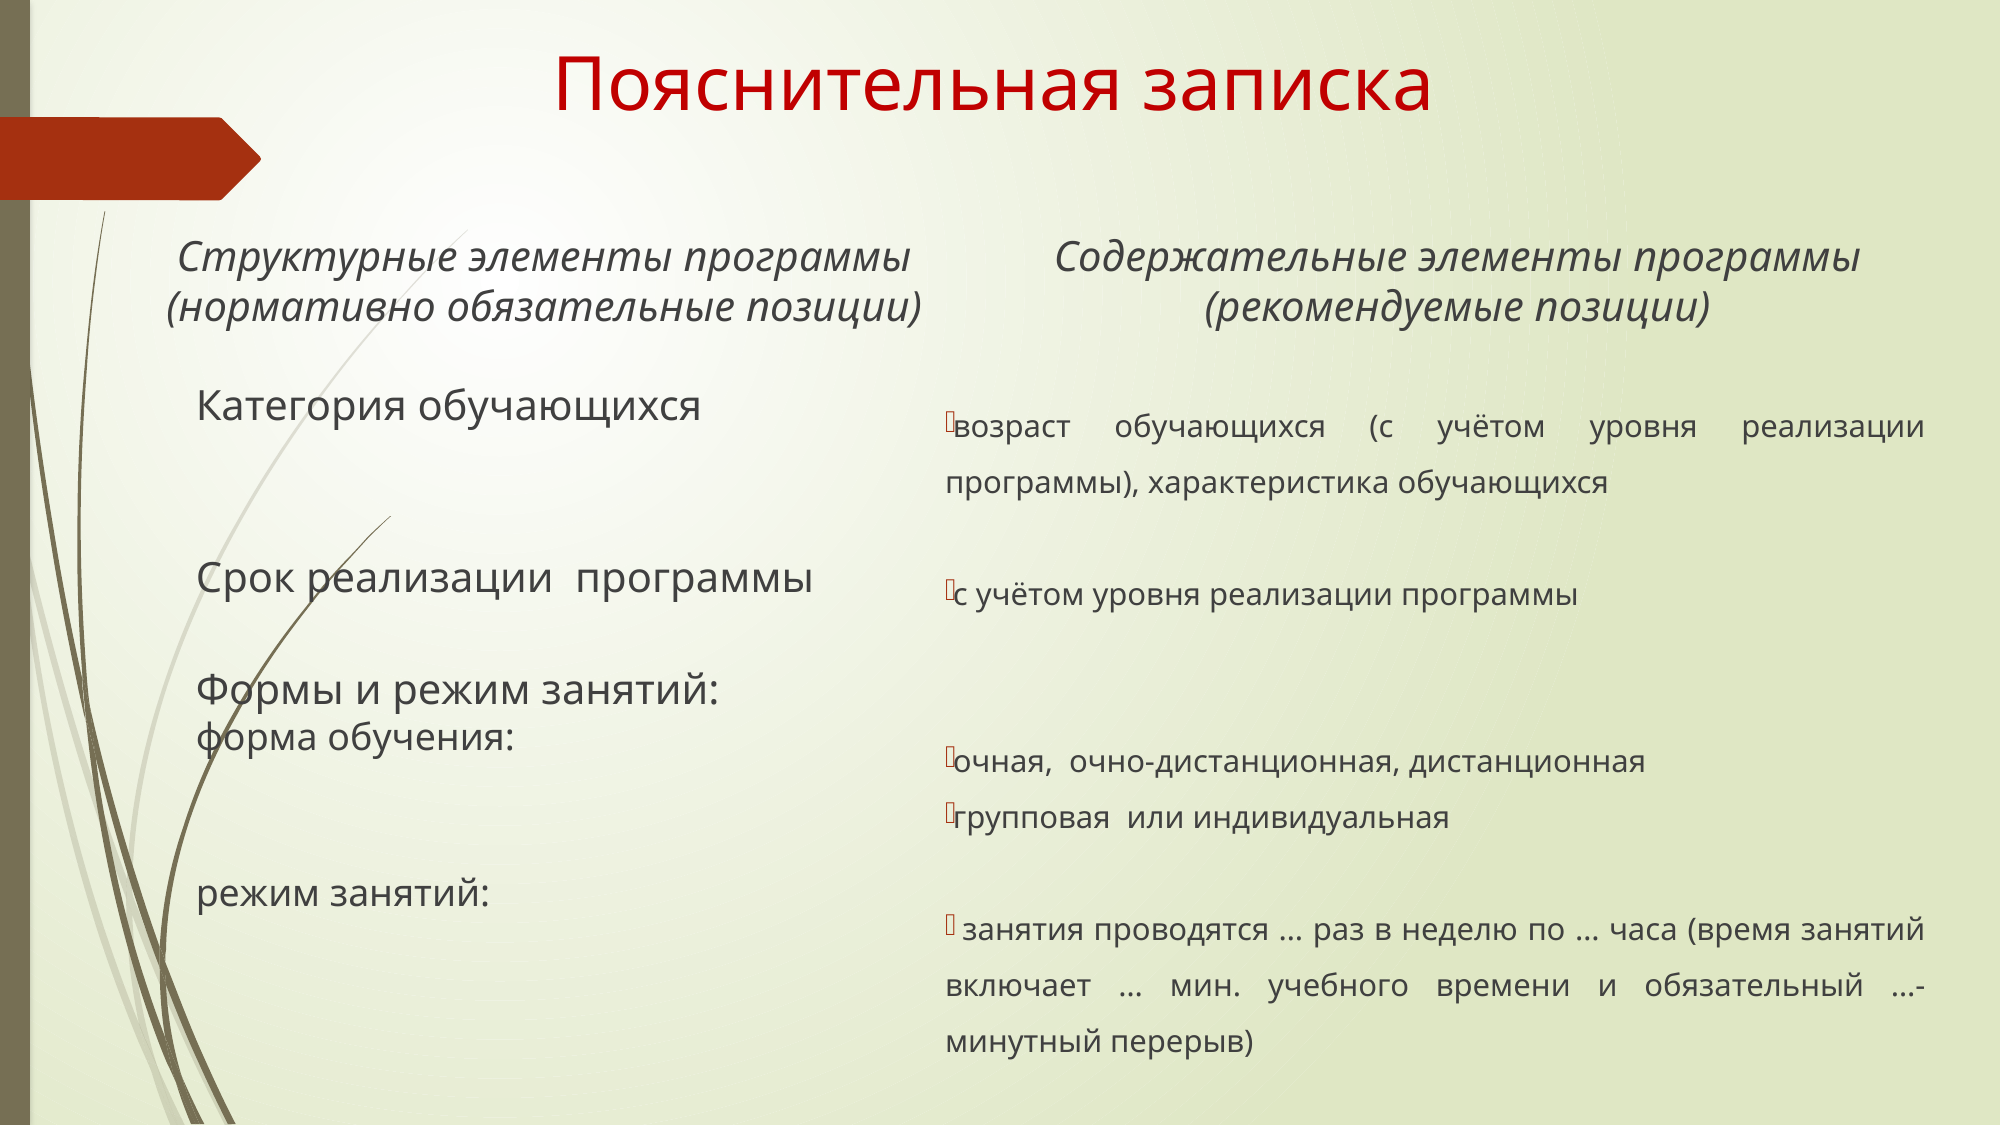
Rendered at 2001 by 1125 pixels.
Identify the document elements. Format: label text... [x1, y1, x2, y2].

title Пояснительная записка [93, 28, 1894, 157]
list Структурные элементы программы (нормативно обязательные позиции) [102, 222, 987, 338]
list возраст обучающихся (с учётом уровня реализации программы), характеристика обучающихся с учётом уровня реализации программы очная, очно-дистанционная, дистанционная групповая или индивидуальная занятия проводятся … раз в неделю по … часа (время занятий включает … мин. учебного времени и обязательный …-минутный перерыв) [930, 380, 1941, 1073]
list Категория обучающихся Срок реализации программы Формы и режим занятий: форма обучения: режим занятий: [180, 380, 891, 965]
list Содержательные элементы программы (рекомендуемые позиции) [1015, 216, 1900, 345]
